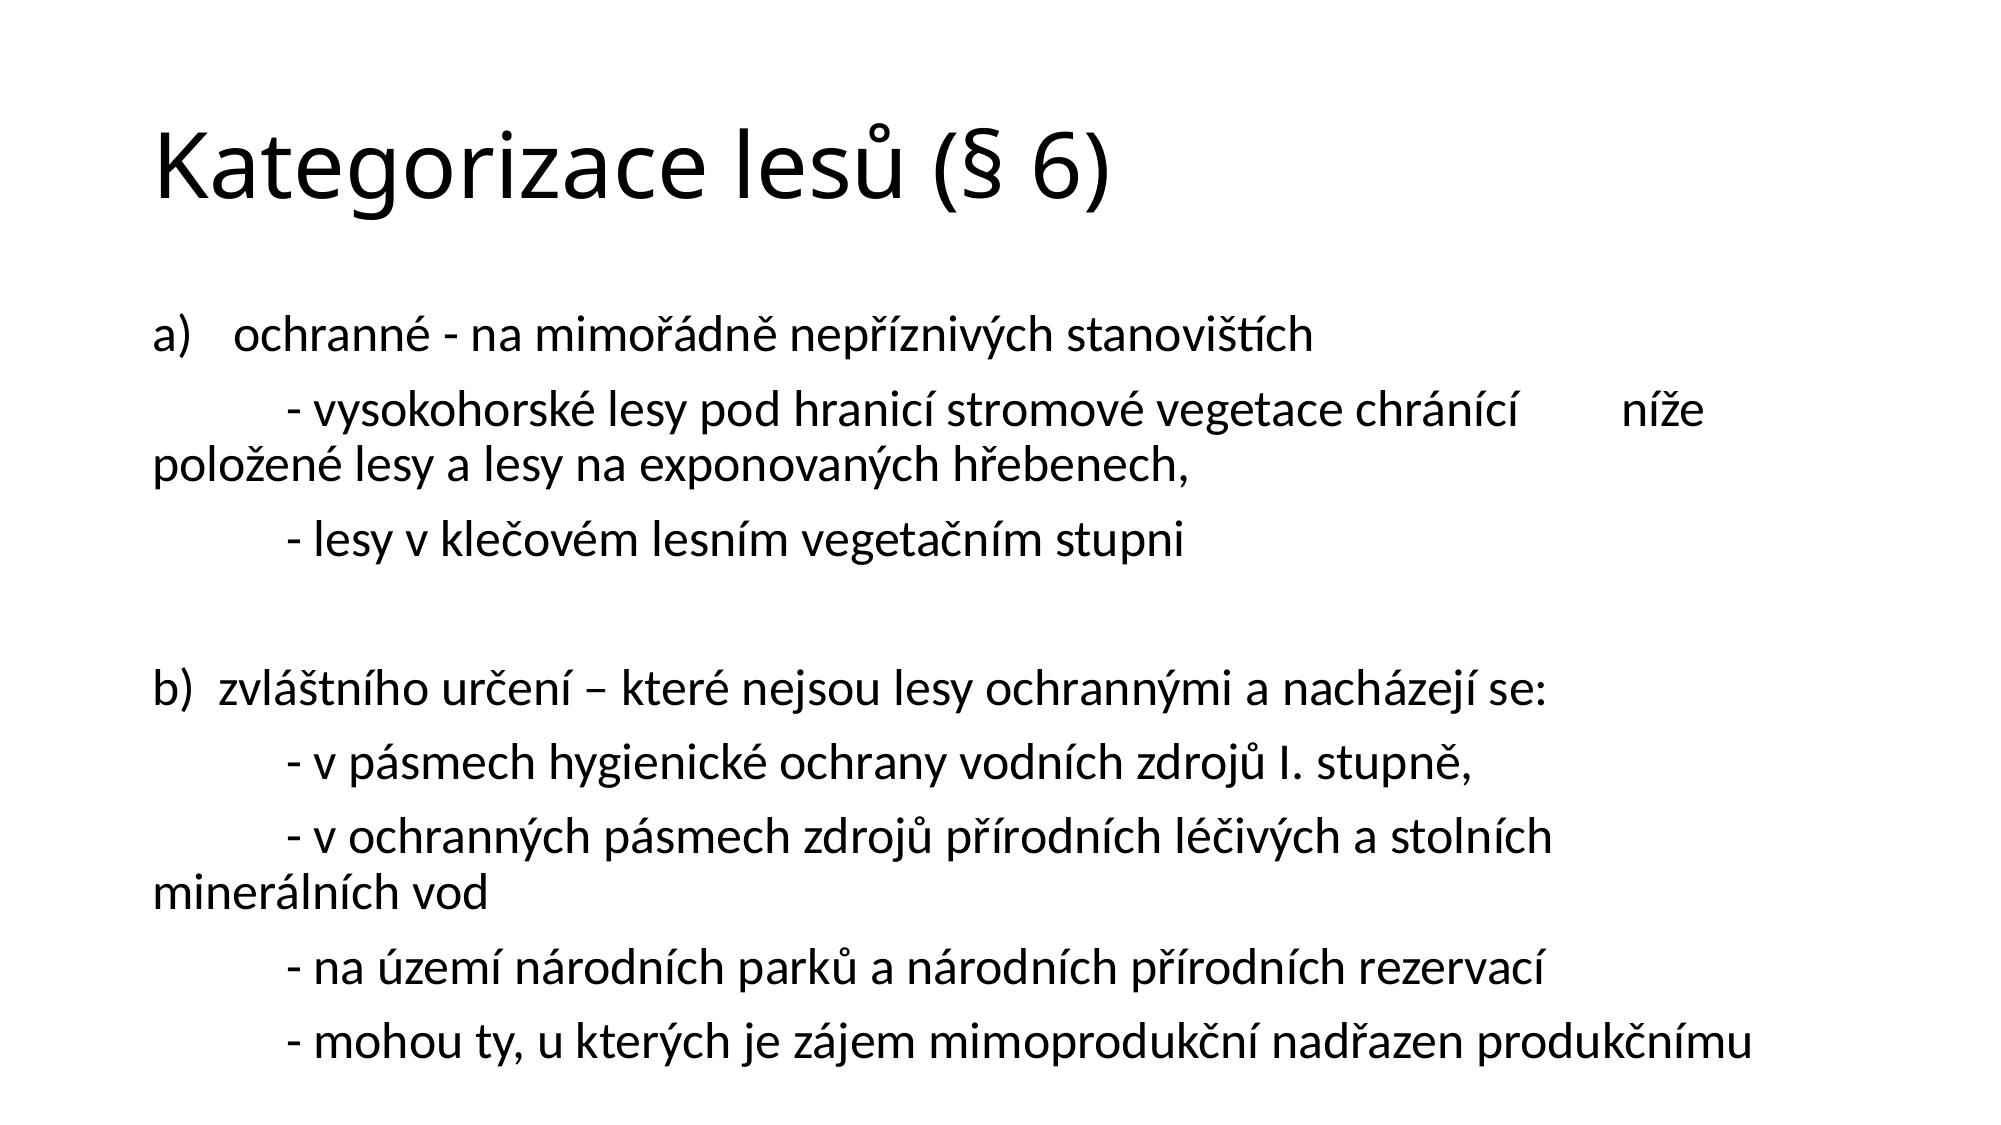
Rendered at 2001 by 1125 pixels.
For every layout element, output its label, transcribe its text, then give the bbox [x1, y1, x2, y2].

list ochranné - na mimořádně nepříznivých stanovištích - vysokohorské lesy pod hranicí stromové vegetace chránící níže položené lesy a lesy na exponovaných hřebenech, - lesy v klečovém lesním vegetačním stupni b) zvláštního určení – které nejsou lesy ochrannými a nacházejí se: - v pásmech hygienické ochrany vodních zdrojů I. stupně, - v ochranných pásmech zdrojů přírodních léčivých a stolních minerálních vod - na území národních parků a národních přírodních rezervací - mohou ty, u kterých je zájem mimoprodukční nadřazen produkčnímu [137, 299, 1863, 1090]
title Kategorizace lesů (§ 6) [137, 59, 1863, 278]
